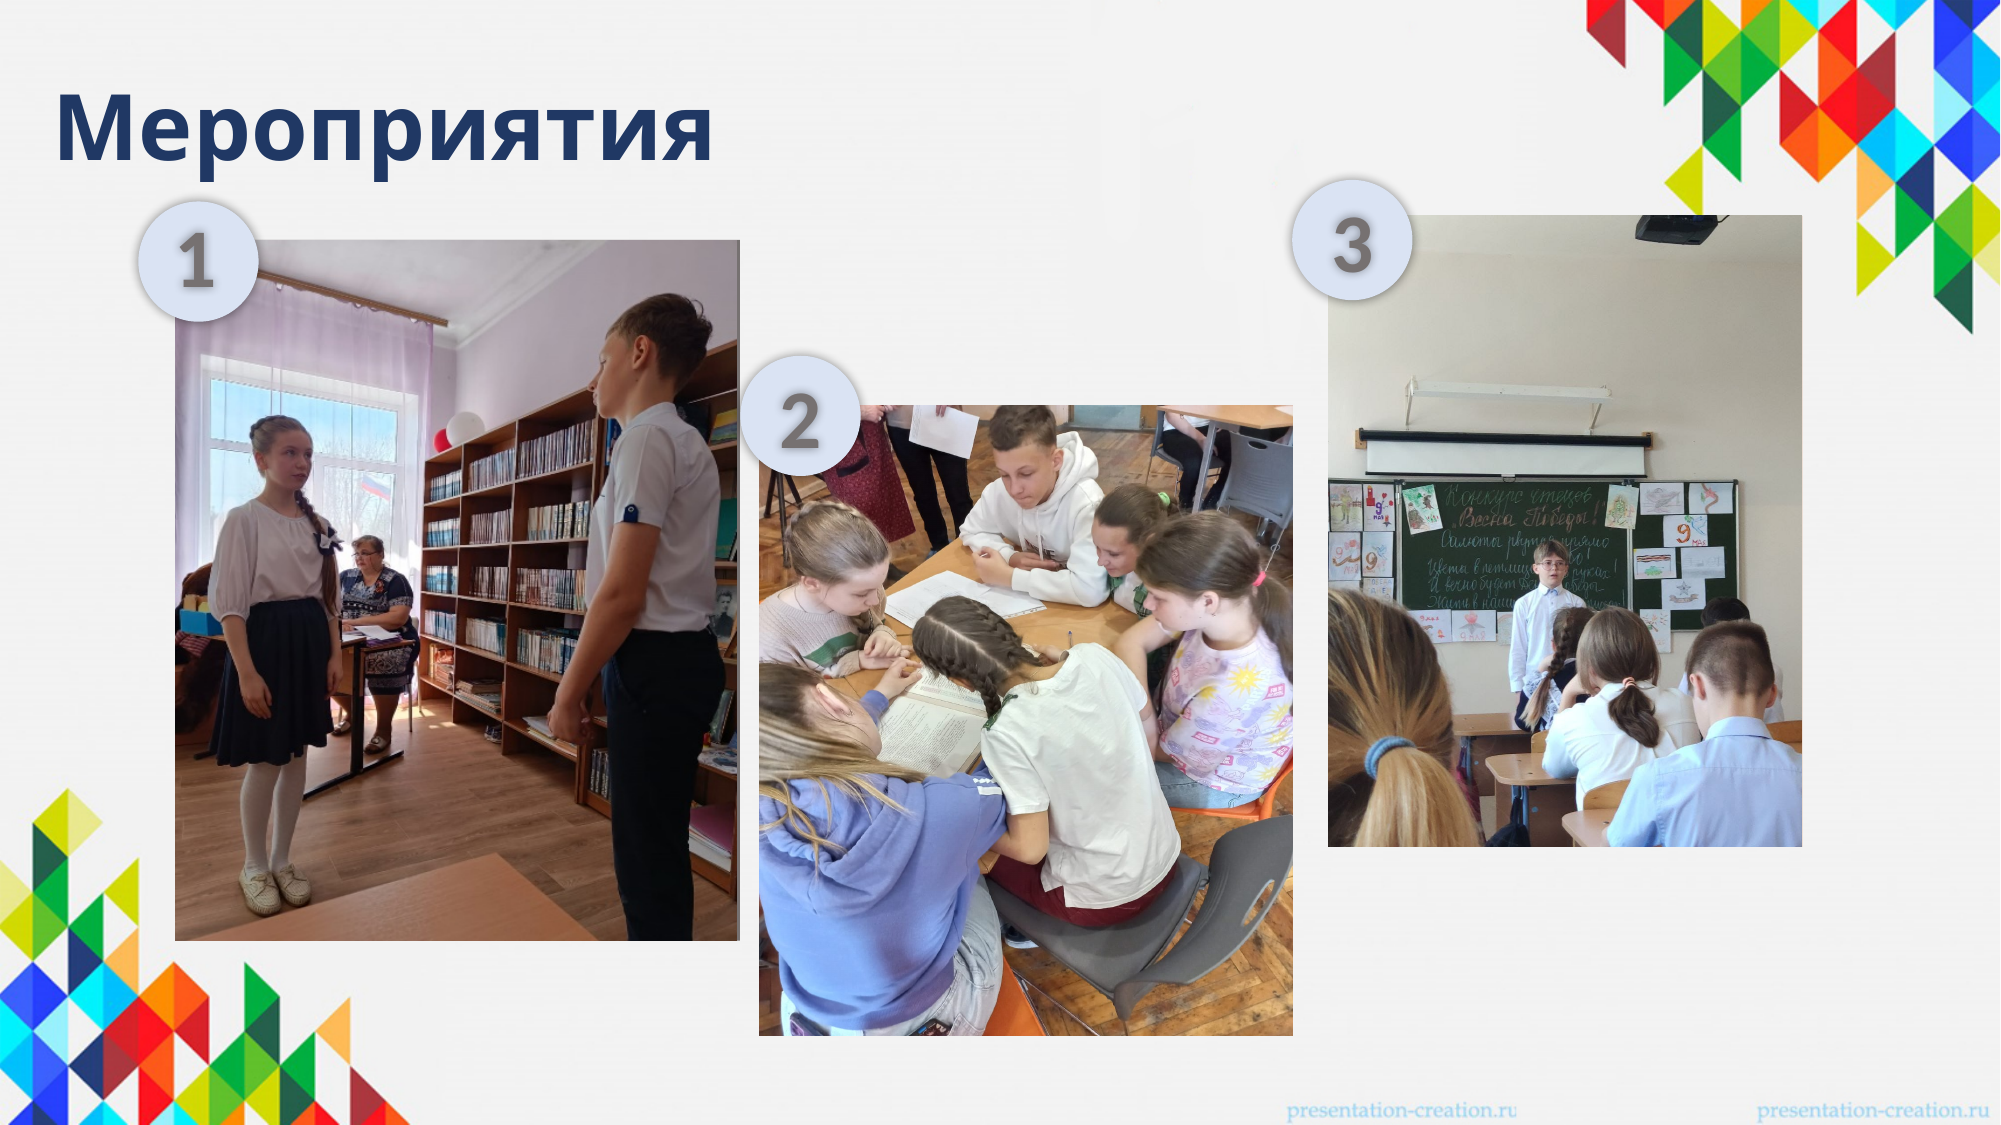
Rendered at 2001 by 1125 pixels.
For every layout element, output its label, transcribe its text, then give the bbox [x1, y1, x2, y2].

text_box 1 [135, 196, 256, 312]
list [175, 240, 737, 941]
text_box [266, 239, 741, 353]
title Мероприятия [37, 22, 1590, 240]
picture [0, 0, 2001, 1125]
text_box 2 [740, 357, 861, 473]
text_box 3 [1292, 181, 1413, 297]
text_box [175, 478, 741, 942]
